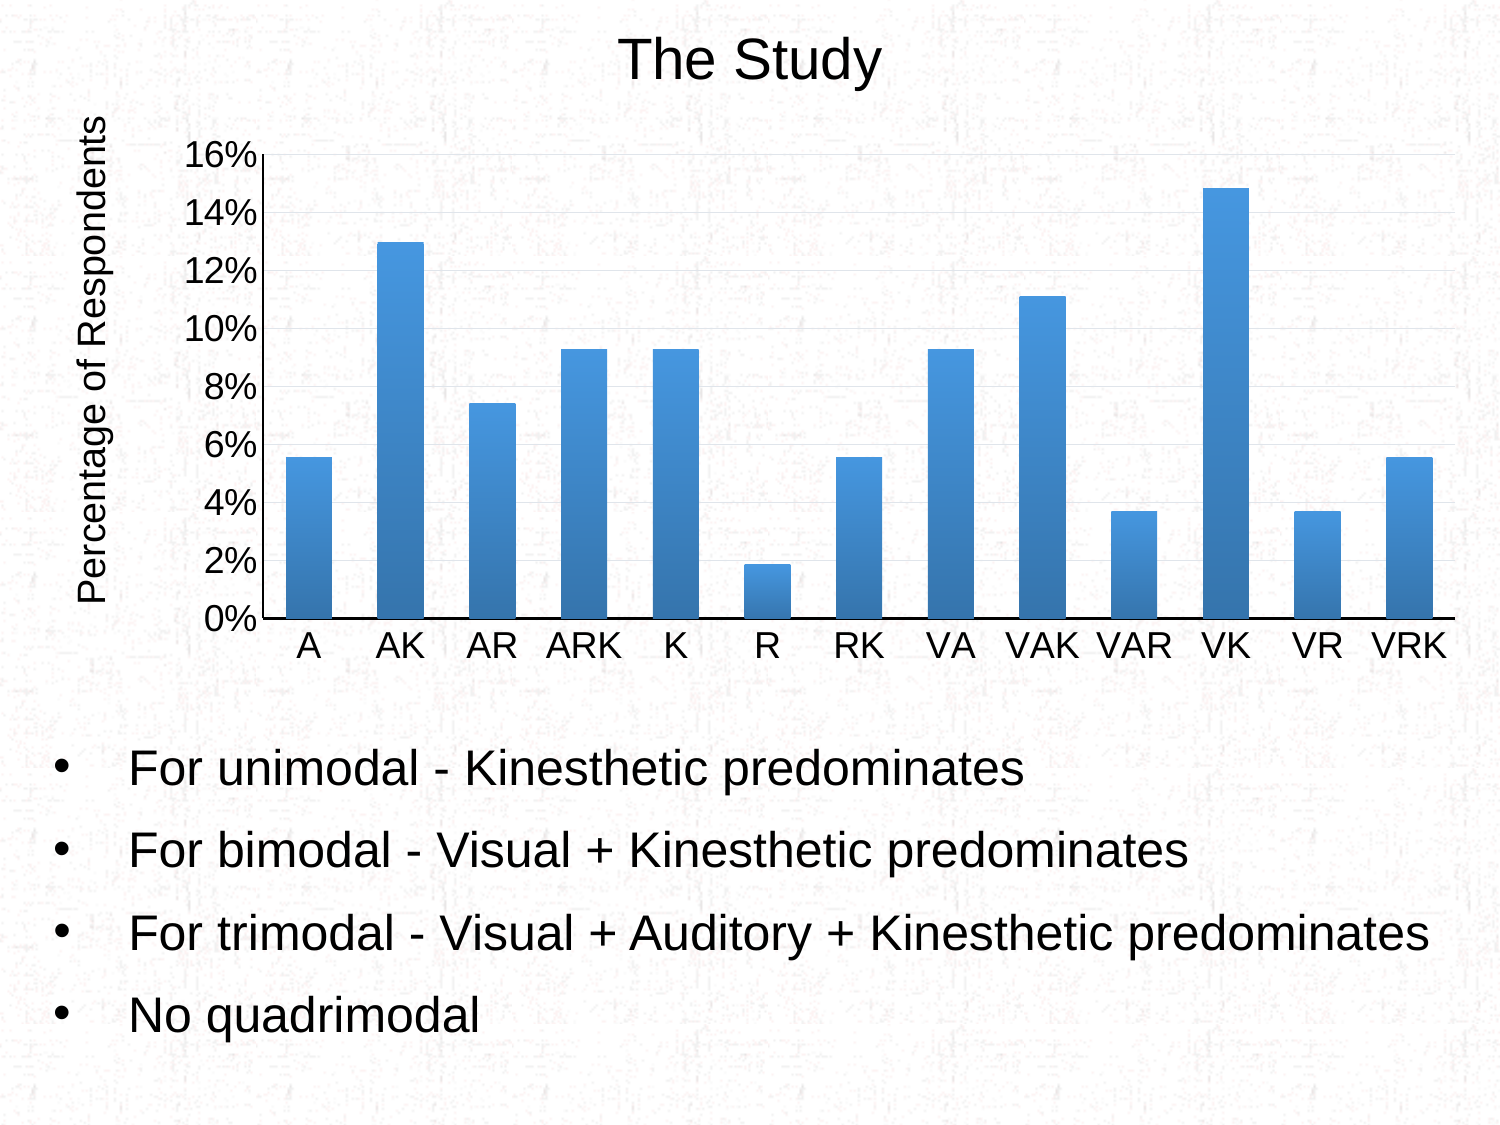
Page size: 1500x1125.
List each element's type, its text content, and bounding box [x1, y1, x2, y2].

text_box No quadrimodal [38, 974, 1411, 1050]
text_box For trimodal - Visual + Auditory + Kinesthetic predominates [38, 892, 1482, 968]
title The Study [0, 0, 1500, 122]
text_box For bimodal - Visual + Kinesthetic predominates [38, 810, 1411, 886]
text_box For unimodal - Kinesthetic predominates [38, 728, 1411, 804]
text_box Percentage of Respondents [58, 74, 137, 621]
chart [157, 122, 1482, 678]
